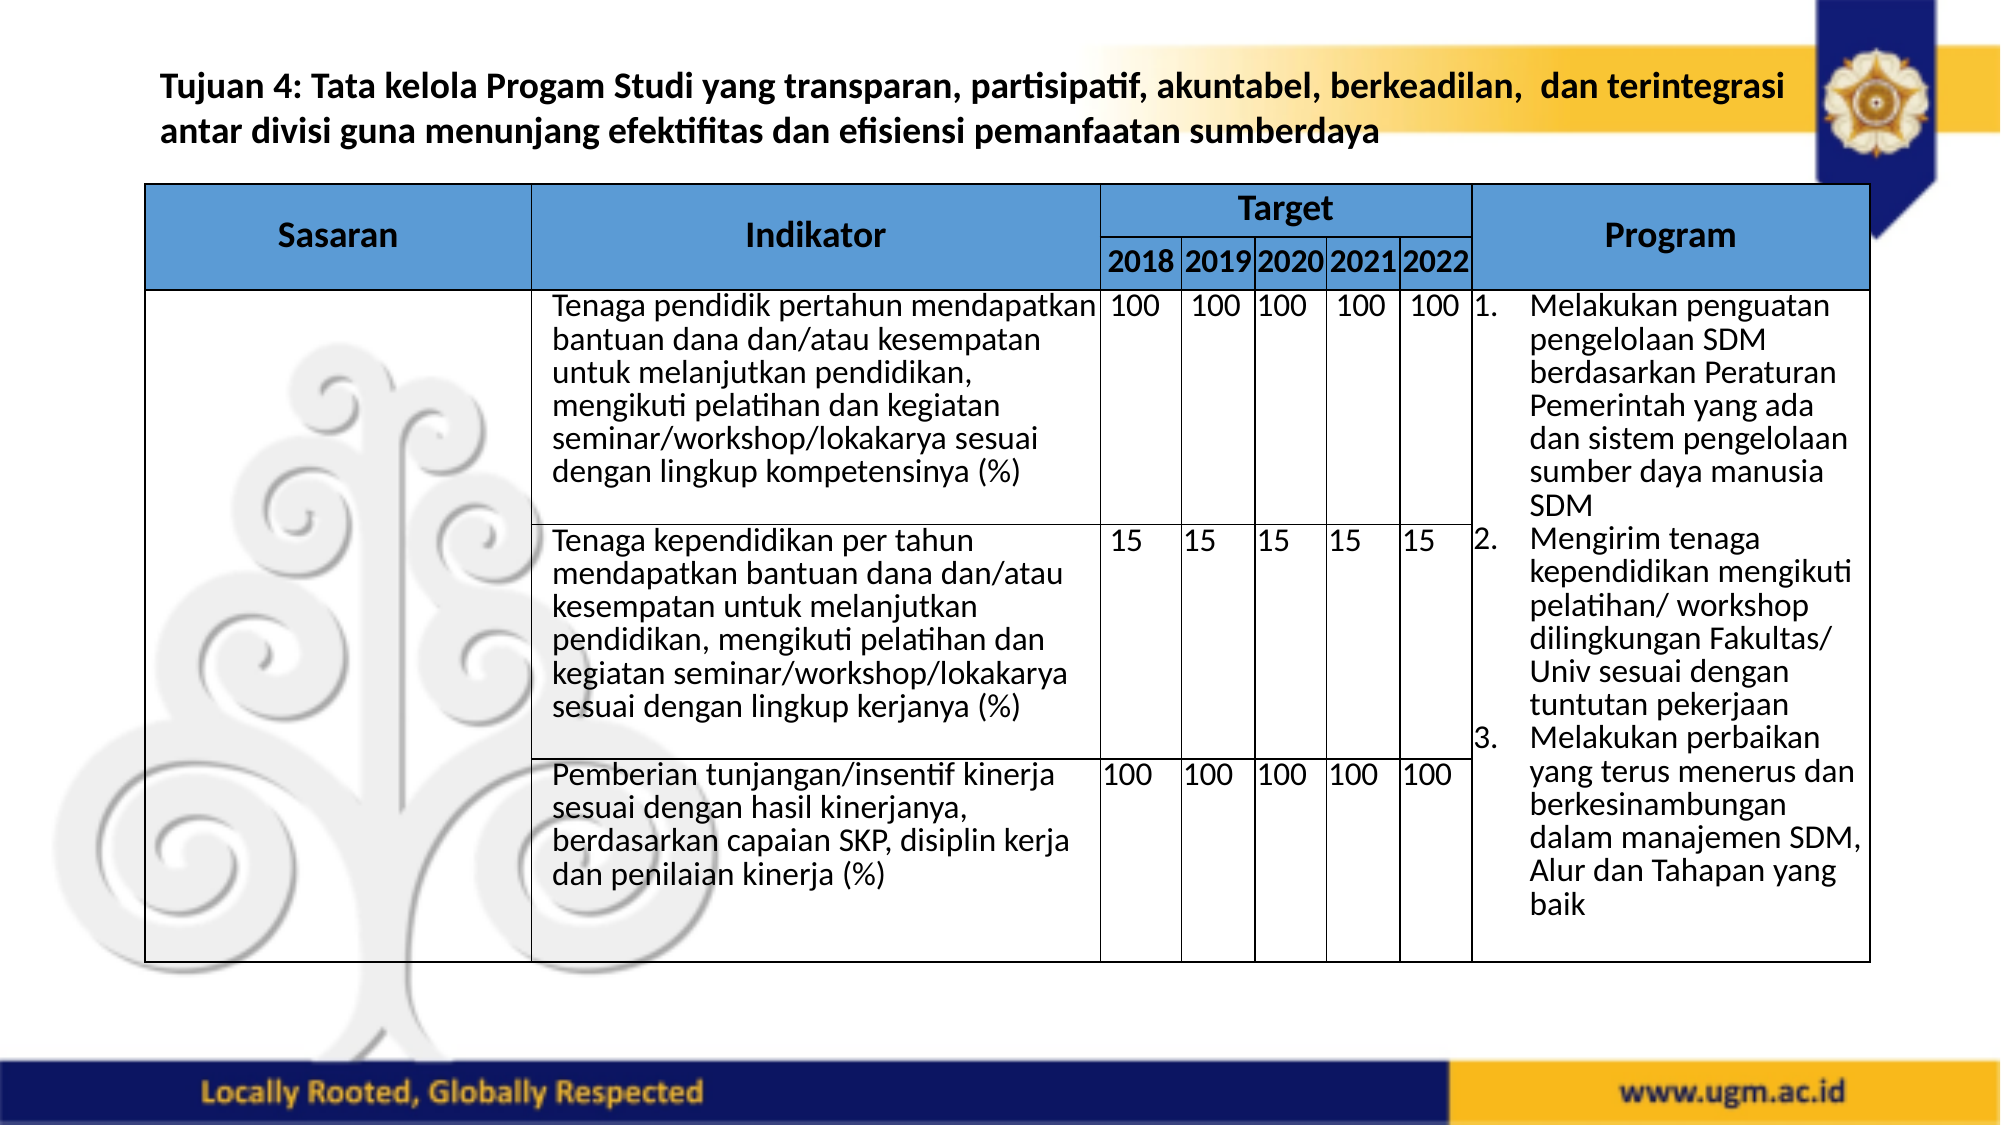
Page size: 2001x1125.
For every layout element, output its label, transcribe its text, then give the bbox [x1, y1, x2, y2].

table_cell 2018 [1101, 238, 1181, 289]
table_cell Pemberian tunjangan/insentif kinerja sesuai dengan hasil kinerjanya, berdasarkan capaian SKP, disiplin kerja dan penilaian kinerja (%) [532, 760, 1100, 961]
table_cell 100 [1256, 291, 1326, 524]
table_cell Melakukan penguatan pengelolaan SDM berdasarkan Peraturan Pemerintah yang ada dan sistem pengelolaan sumber daya manusia SDM Mengirim tenaga kependidikan mengikuti pelatihan/ workshop dilingkungan Fakultas/ Univ sesuai dengan tuntutan pekerjaan Melakukan perbaikan yang terus menerus dan berkesinambungan dalam manajemen SDM, Alur dan Tahapan yang baik [1473, 291, 1869, 961]
table_cell 100 [1182, 760, 1254, 961]
table_header Program [1473, 185, 1869, 289]
table_cell 2020 [1256, 238, 1326, 289]
table_cell 100 [1327, 760, 1399, 961]
table_cell 100 [1327, 291, 1399, 524]
table_header Sasaran [146, 185, 531, 289]
text_box Tujuan 4: Tata kelola Progam Studi yang transparan, partisipatif, akuntabel, berkeadilan, dan terintegrasi antar divisi guna menunjang efektifitas dan efisiensi pemanfaatan sumberdaya [145, 53, 1819, 159]
table_cell 15 [1182, 525, 1254, 758]
table_header Indikator [532, 185, 1100, 289]
table_cell 100 [1101, 291, 1181, 524]
table_cell 100 [1101, 760, 1181, 961]
picture [0, 0, 2001, 1125]
table_cell 15 [1101, 525, 1181, 758]
table_cell 15 [1327, 525, 1399, 758]
table_cell 2022 [1401, 238, 1471, 289]
table_cell 100 [1256, 760, 1326, 961]
table_cell [146, 291, 531, 961]
table_cell 15 [1401, 525, 1471, 758]
table_cell Tenaga kependidikan per tahun mendapatkan bantuan dana dan/atau kesempatan untuk melanjutkan pendidikan, mengikuti pelatihan dan kegiatan seminar/workshop/lokakarya sesuai dengan lingkup kerjanya (%) [532, 525, 1100, 758]
table_cell 100 [1401, 291, 1471, 524]
table_cell 100 [1401, 760, 1471, 961]
table_cell 2021 [1327, 238, 1399, 289]
table_cell 100 [1182, 291, 1254, 524]
table_cell Tenaga pendidik pertahun mendapatkan bantuan dana dan/atau kesempatan untuk melanjutkan pendidikan, mengikuti pelatihan dan kegiatan seminar/workshop/lokakarya sesuai dengan lingkup kompetensinya (%) [532, 291, 1100, 524]
table_header Target [1101, 185, 1471, 236]
table_cell 15 [1256, 525, 1326, 758]
table_cell 2019 [1182, 238, 1254, 289]
